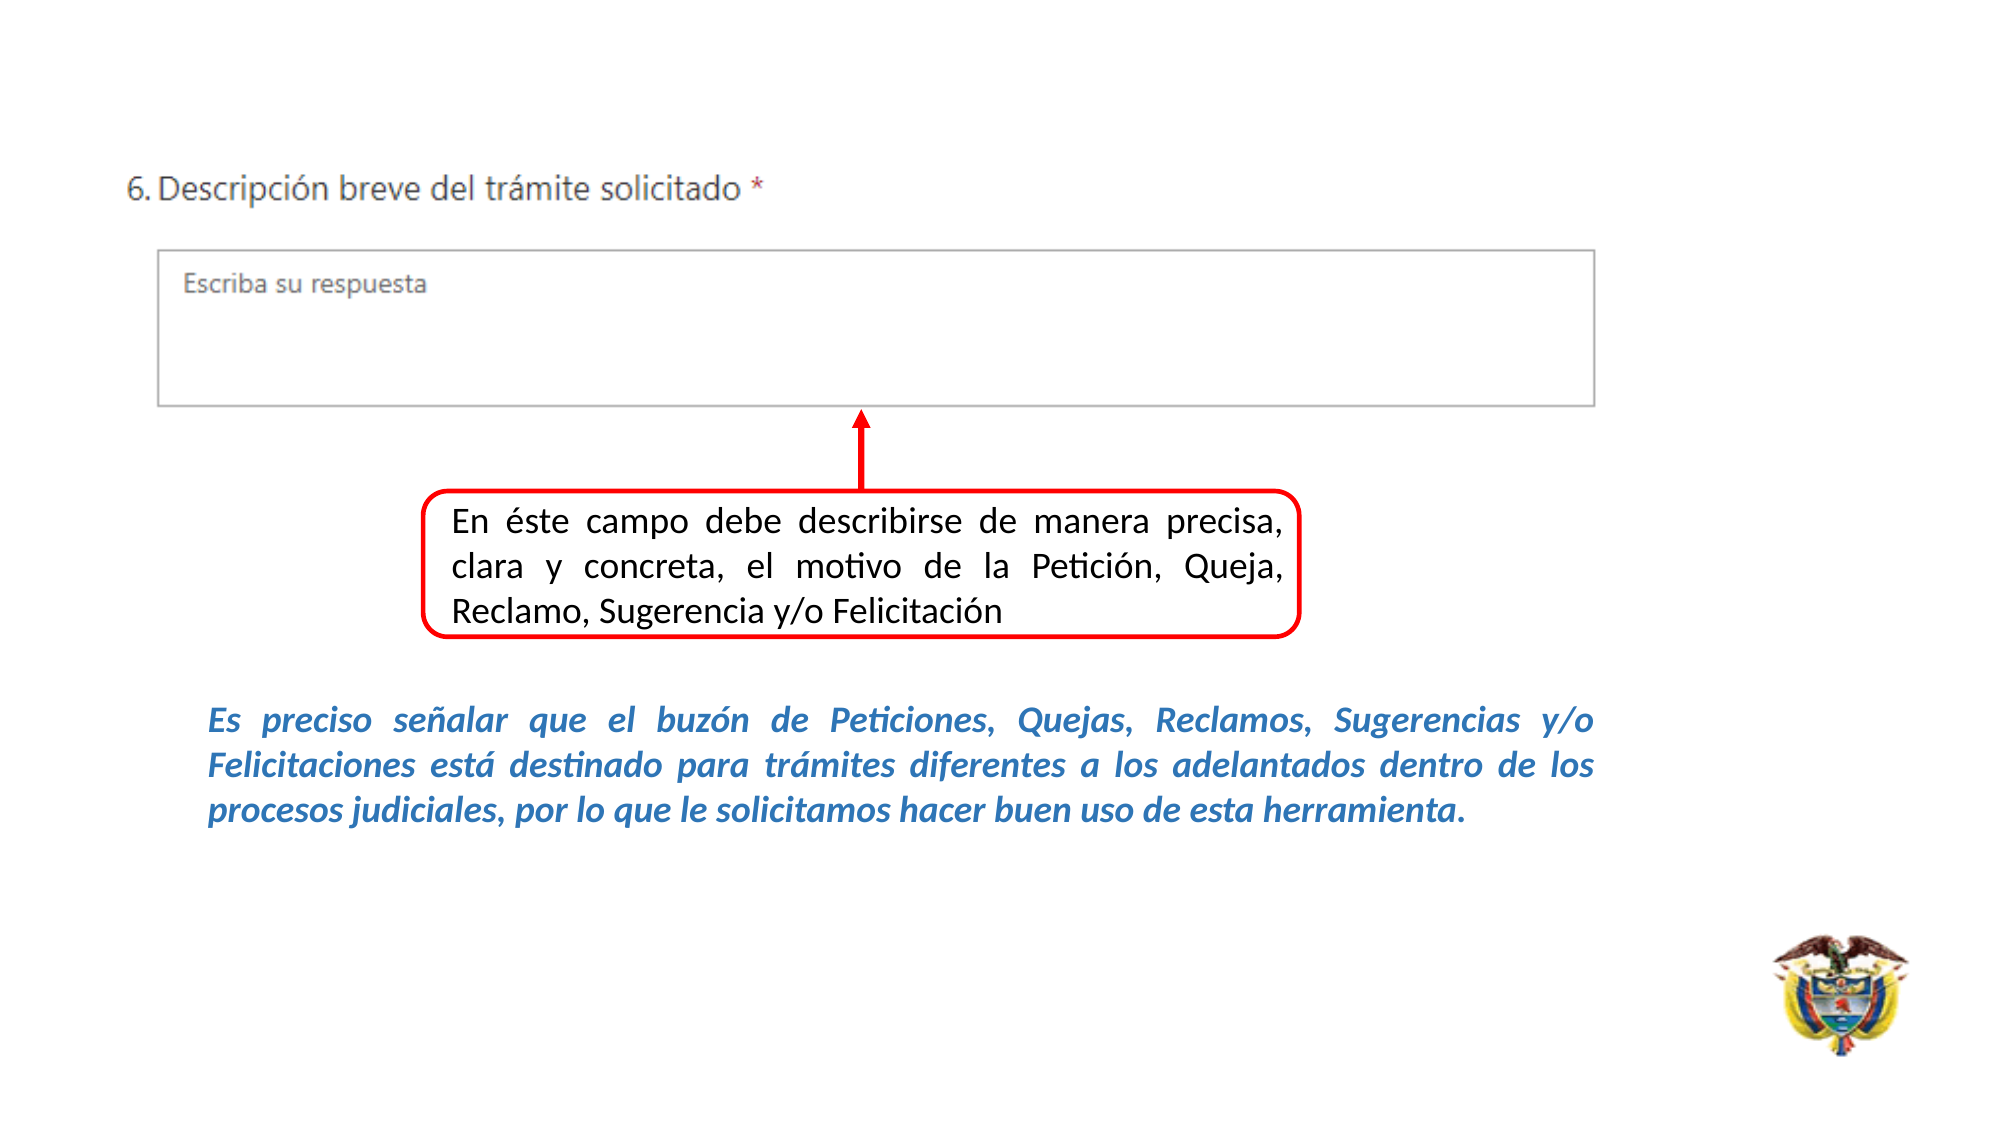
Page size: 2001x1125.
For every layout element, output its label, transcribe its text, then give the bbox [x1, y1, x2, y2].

text_box En éste campo debe describirse de manera precisa, clara y concreta, el motivo de la Petición, Queja, Reclamo, Sugerencia y/o Felicitación [436, 488, 1300, 639]
picture [119, 155, 1611, 434]
picture [1765, 929, 1920, 1064]
text_box [422, 492, 436, 636]
text_box Es preciso señalar que el buzón de Peticiones, Quejas, Reclamos, Sugerencias y/o Felicitaciones está destinado para trámites diferentes a los adelantados dentro de los procesos judiciales, por lo que le solicitamos hacer buen uso de esta herramienta. [193, 687, 1611, 838]
